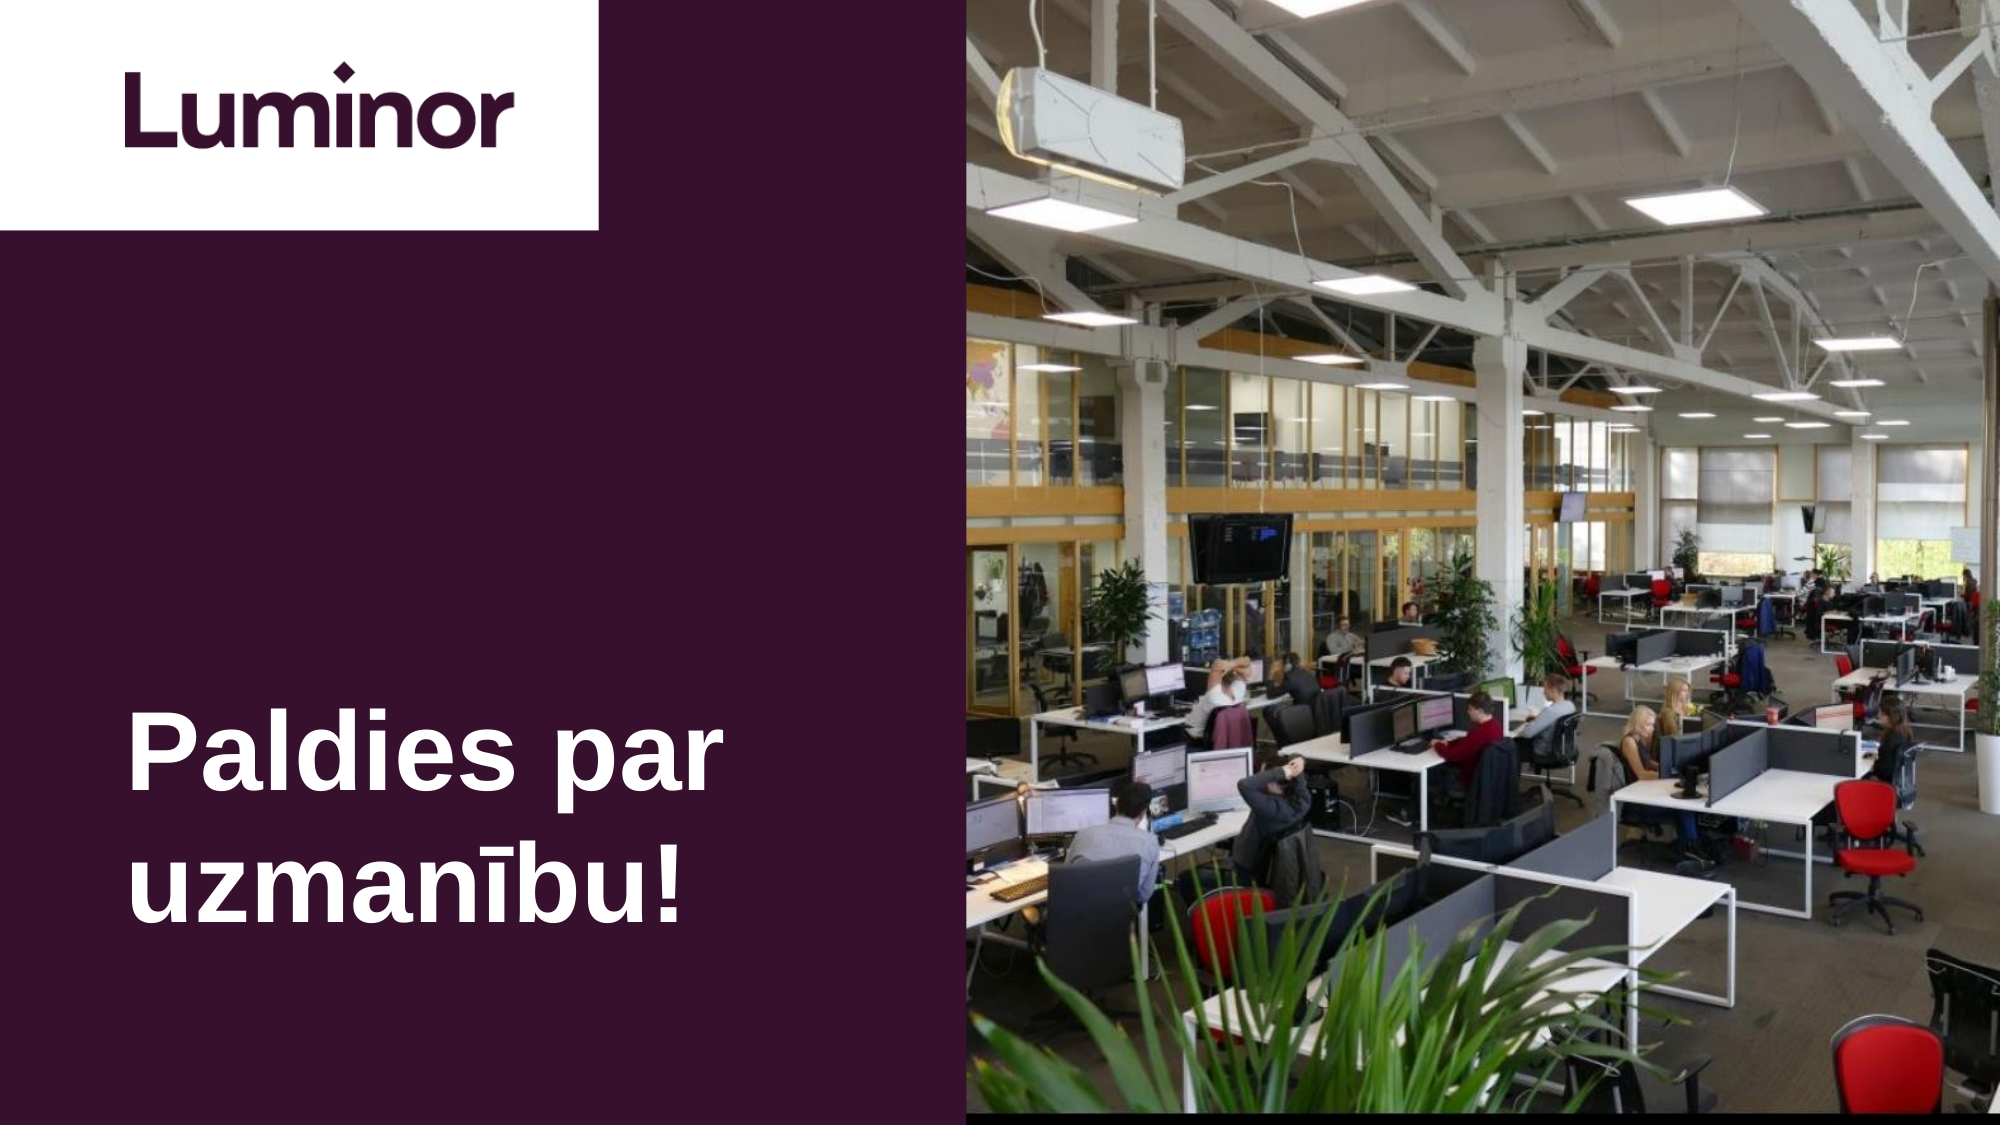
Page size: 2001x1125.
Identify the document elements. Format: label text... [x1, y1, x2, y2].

picture [0, 0, 966, 1125]
text_box Paldies par uzmanību! [123, 679, 729, 945]
text_box [966, 0, 2000, 1125]
